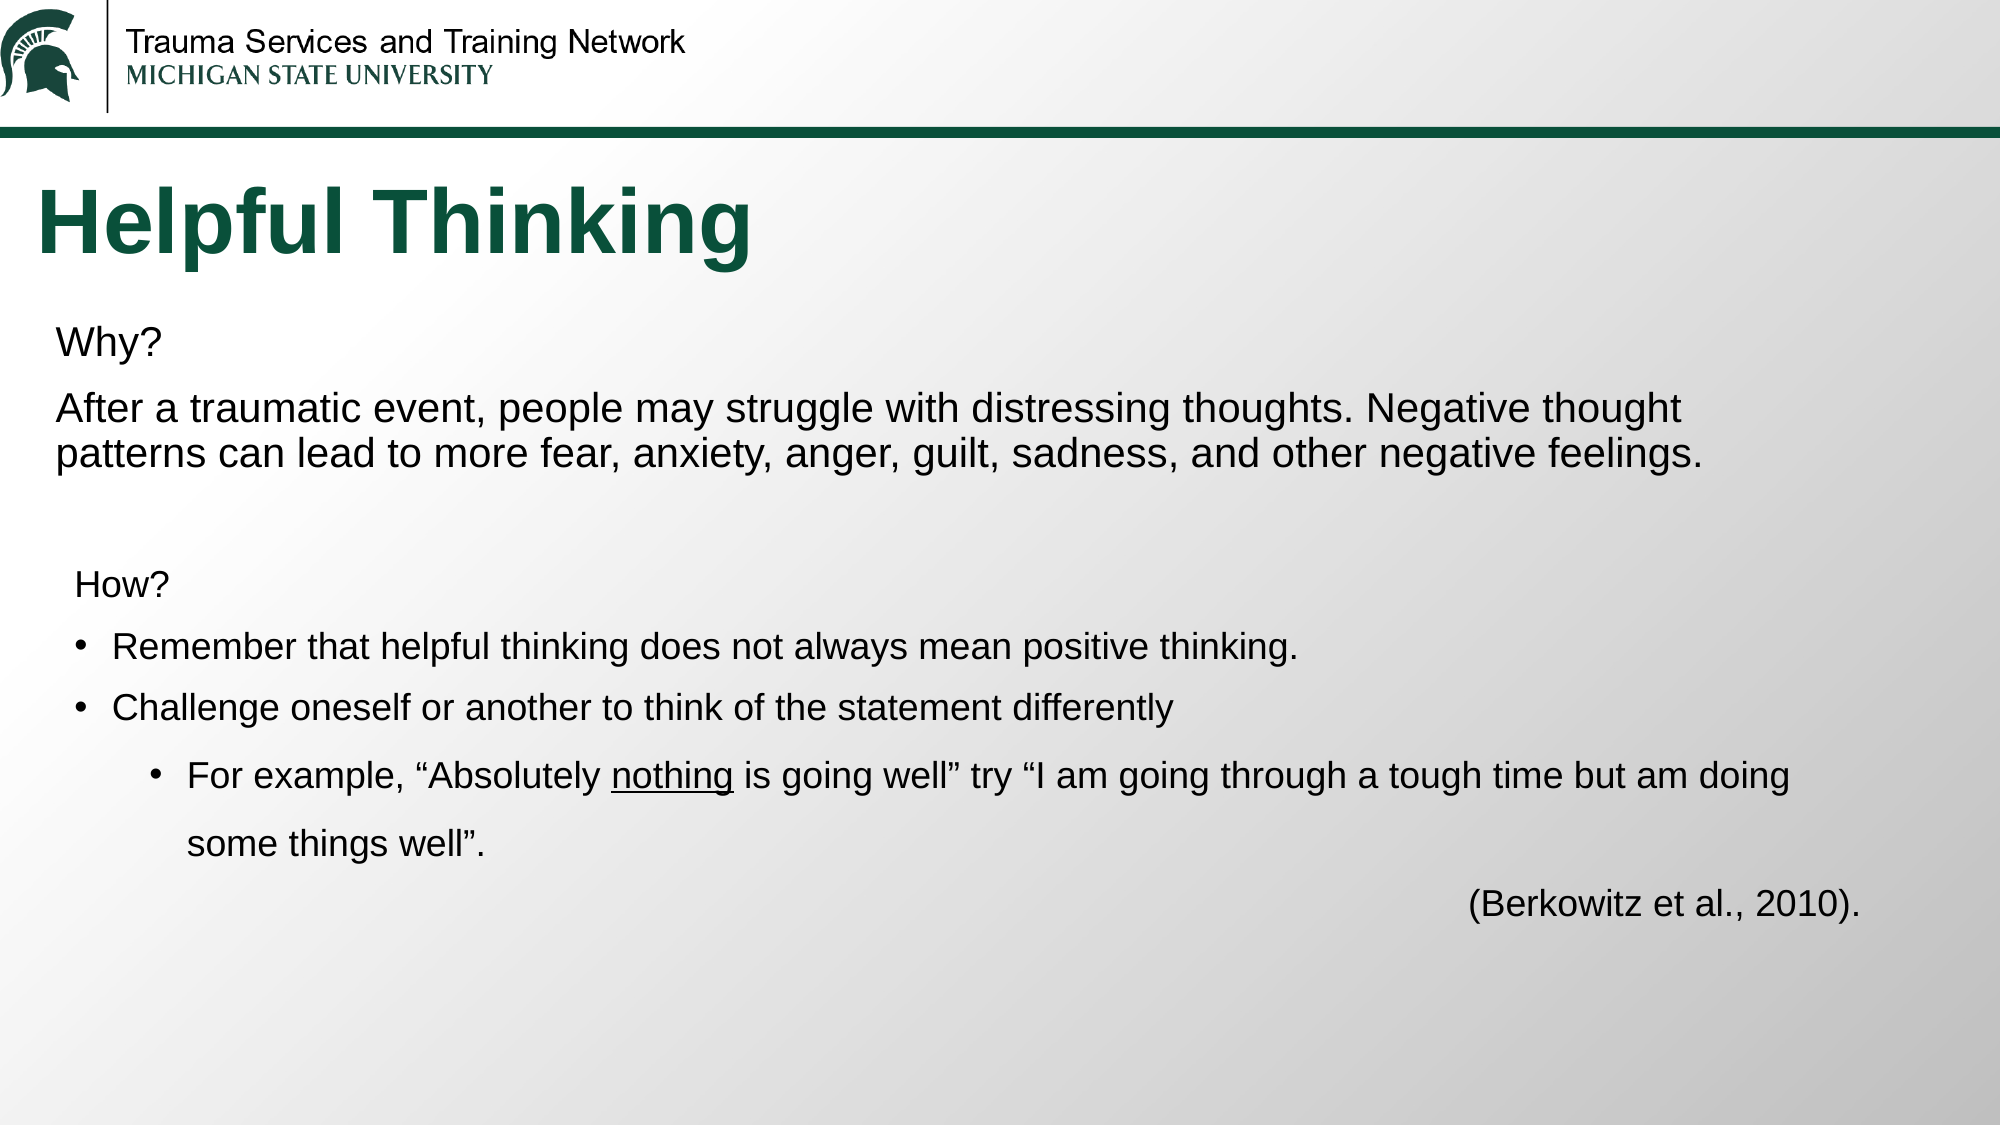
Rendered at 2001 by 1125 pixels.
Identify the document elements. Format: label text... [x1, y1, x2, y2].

picture [0, 138, 2000, 1125]
list Why? After a traumatic event, people may struggle with distressing thoughts. Negative thought patterns can lead to more fear, anxiety, anger, guilt, sadness, and other negative feelings. [49, 317, 1850, 1029]
title Helpful Thinking [30, 171, 1831, 342]
picture [0, 0, 2000, 126]
text_box How? Remember that helpful thinking does not always mean positive thinking. Challenge oneself or another to think of the statement differently For example, “Absolutely nothing is going well” try “I am going through a tough time but am doing some things well”. (Berkowitz et al., 2010). [67, 562, 1868, 976]
